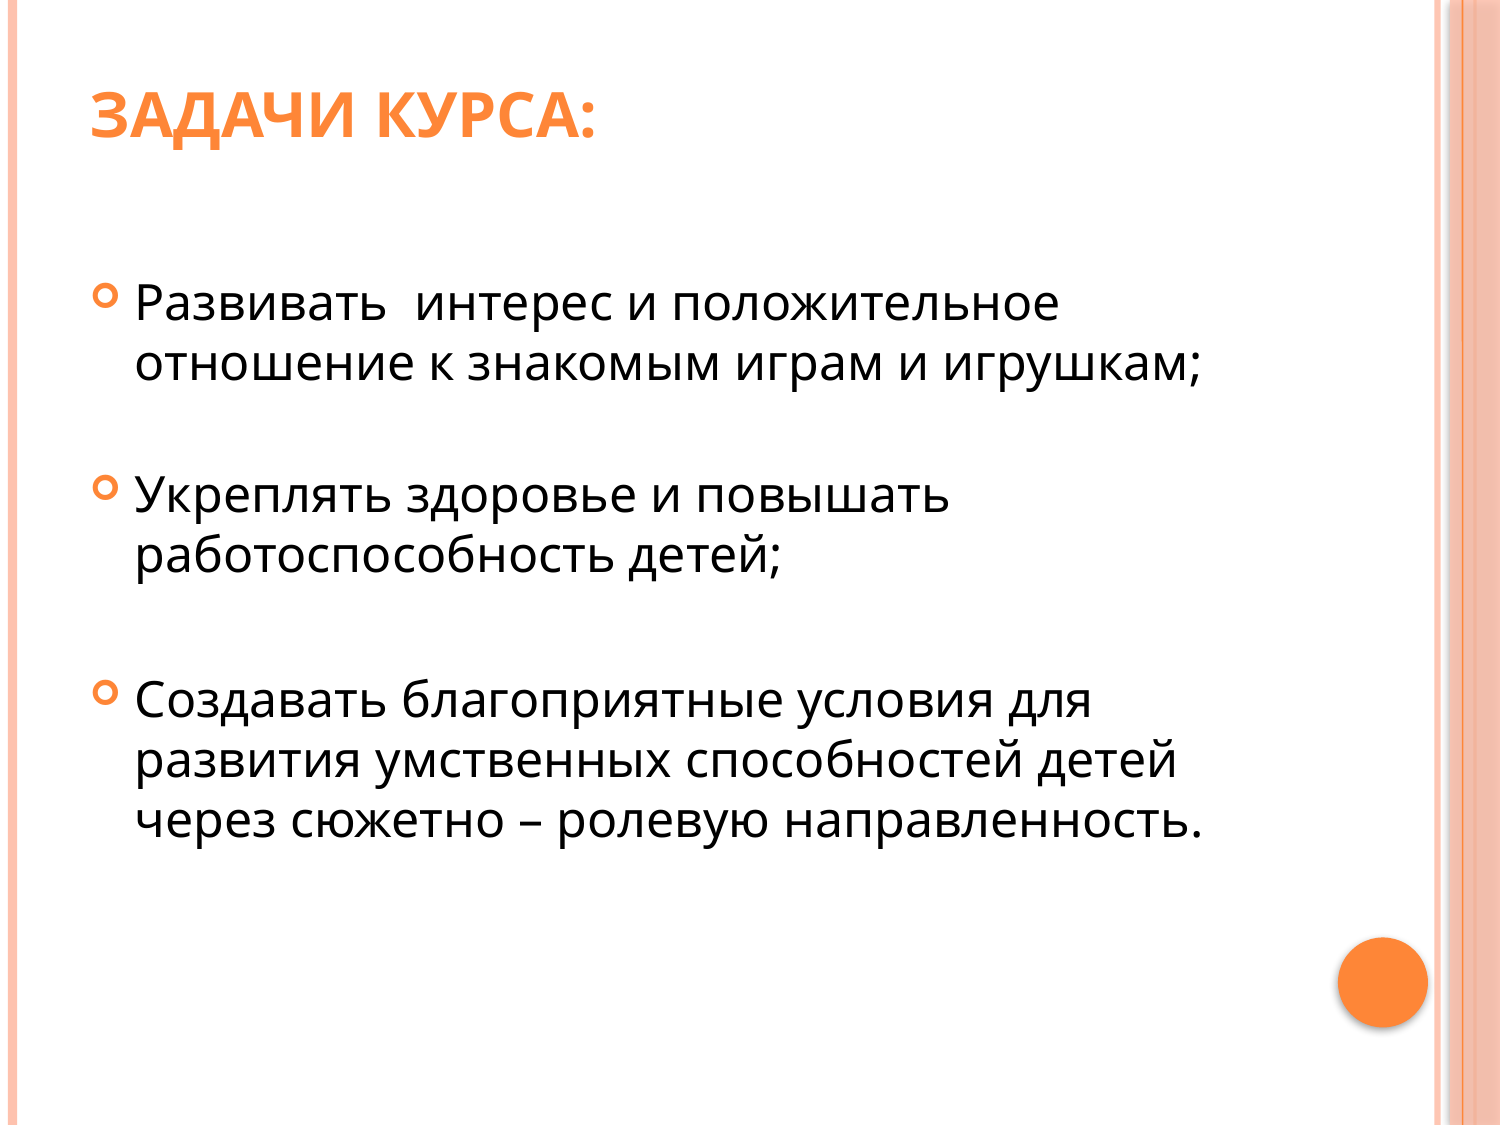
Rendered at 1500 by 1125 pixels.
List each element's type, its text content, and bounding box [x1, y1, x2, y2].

list Развивать интерес и положительное отношение к знакомым играм и игрушкам; Укреплять здоровье и повышать работоспособность детей; Создавать благоприятные условия для развития умственных способностей детей через сюжетно – ролевую направленность. [75, 262, 1300, 1062]
title Задачи курса: [75, 45, 1300, 233]
